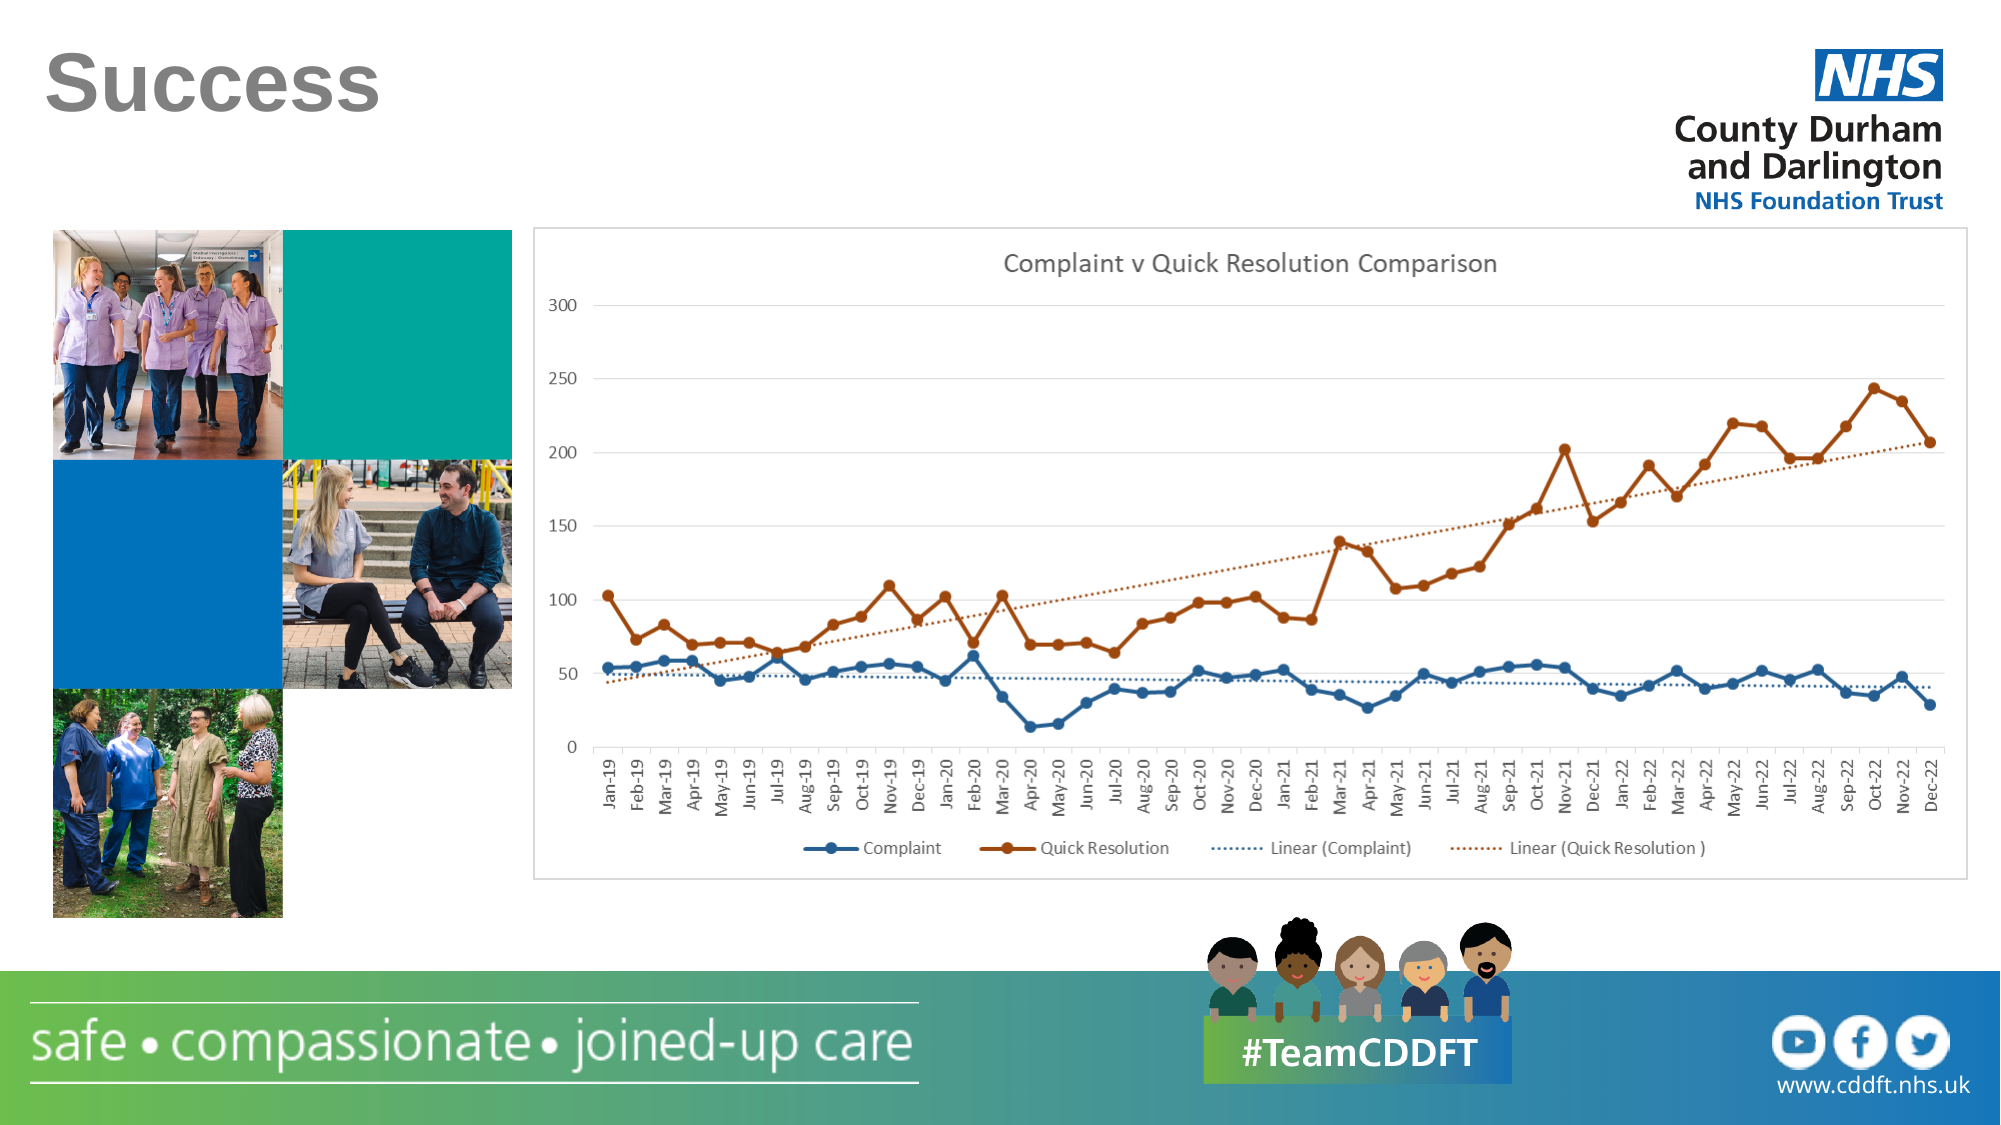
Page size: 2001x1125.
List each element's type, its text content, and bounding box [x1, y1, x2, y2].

text_box Success [30, 20, 1105, 135]
picture [53, 230, 512, 918]
picture [533, 227, 1968, 881]
picture [1667, 41, 1950, 217]
picture [0, 917, 2000, 1125]
